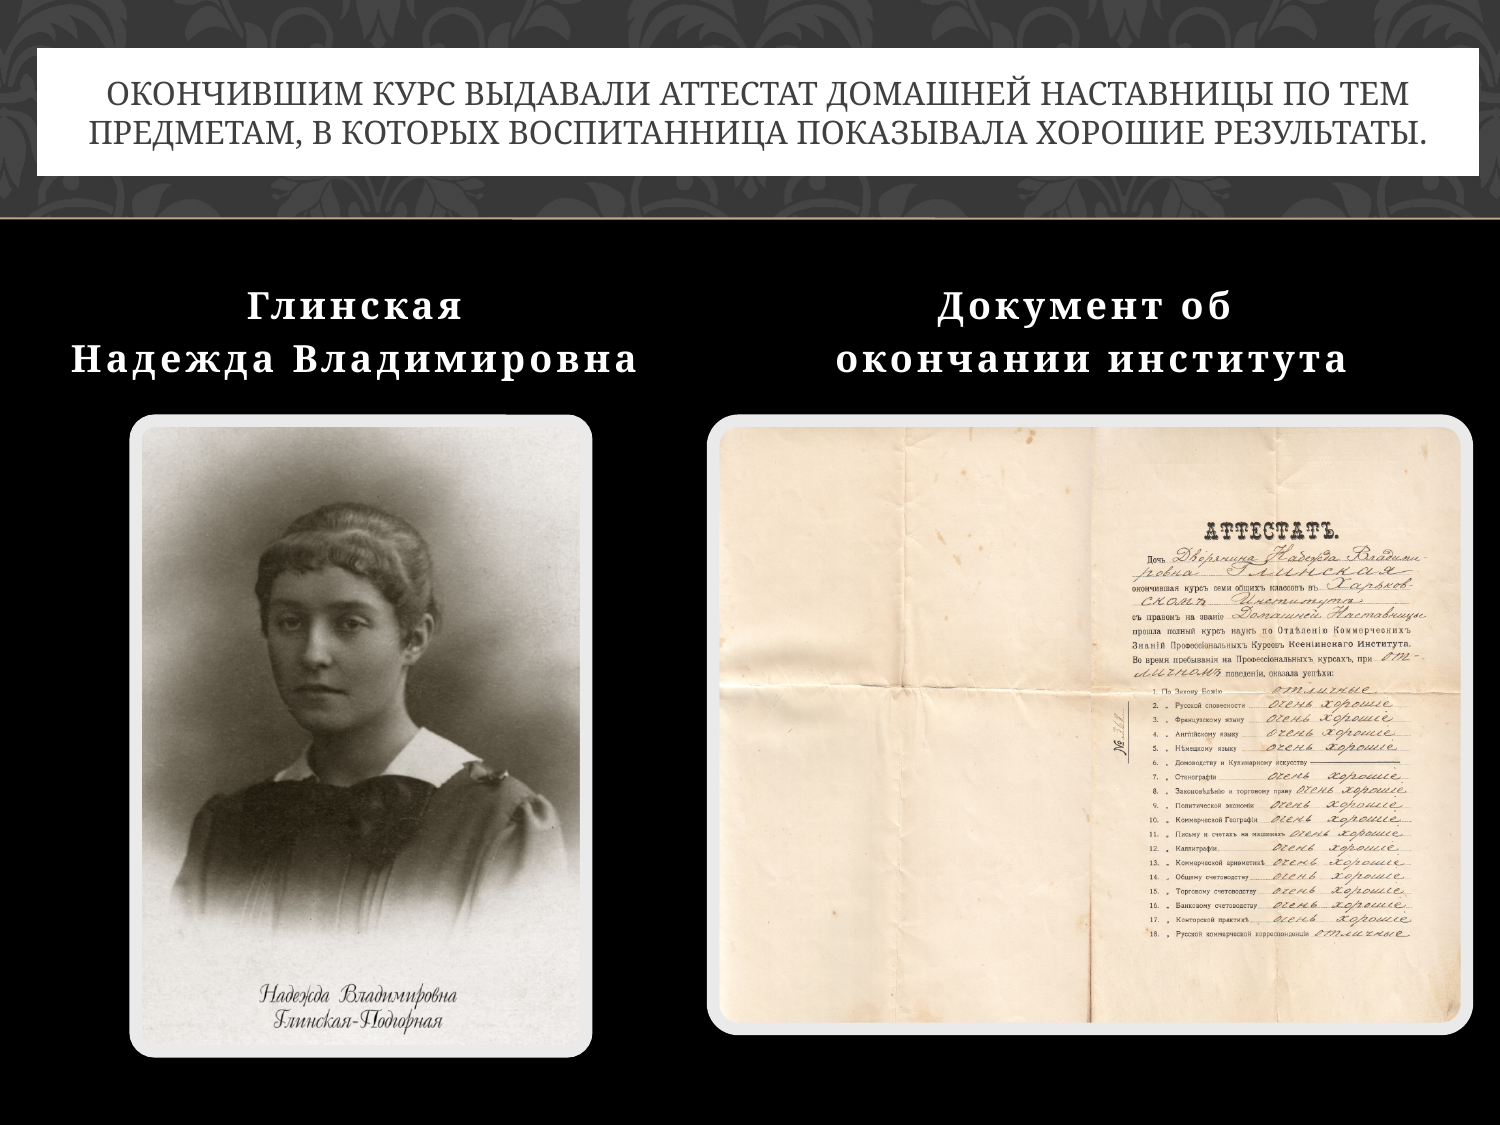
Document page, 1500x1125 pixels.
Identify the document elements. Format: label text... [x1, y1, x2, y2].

picture [712, 420, 1468, 1030]
list Документ об окончании института [753, 247, 1430, 414]
title Окончившим курс выдавали аттестат домашней наставницы по тем предметам, в которых воспитанница показывала хорошие результаты. [37, 48, 1479, 176]
list Глинская Надежда Владимировна [45, 247, 664, 414]
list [135, 420, 587, 1052]
